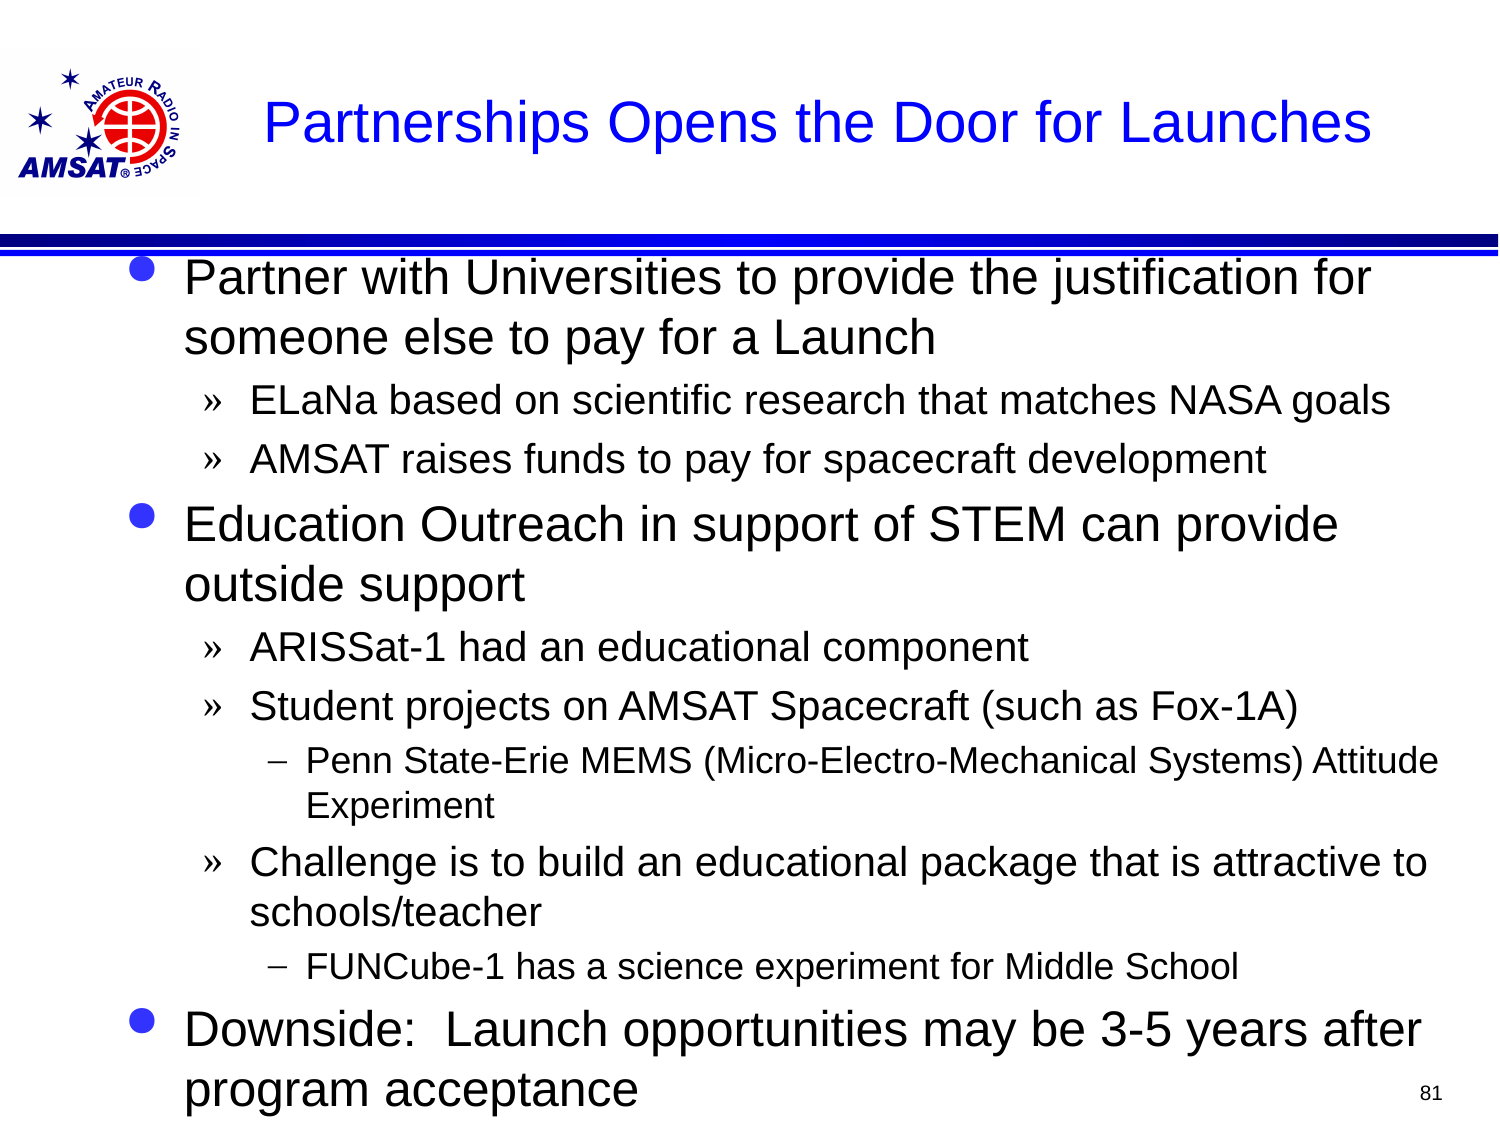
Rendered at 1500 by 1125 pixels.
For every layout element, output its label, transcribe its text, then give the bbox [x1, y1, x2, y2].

picture [0, 49, 200, 197]
title Partnerships Opens the Door for Launches [212, 37, 1425, 200]
list Partner with Universities to provide the justification for someone else to pay for a Launch ELaNa based on scientific research that matches NASA goals AMSAT raises funds to pay for spacecraft development Education Outreach in support of STEM can provide outside support ARISSat-1 had an educational component Student projects on AMSAT Spacecraft (such as Fox-1A) Penn State-Erie MEMS (Micro-Electro-Mechanical Systems) Attitude Experiment Challenge is to build an educational package that is attractive to schools/teacher FUNCube-1 has a science experiment for Middle School Downside: Launch opportunities may be 3-5 years after program acceptance [112, 237, 1463, 913]
